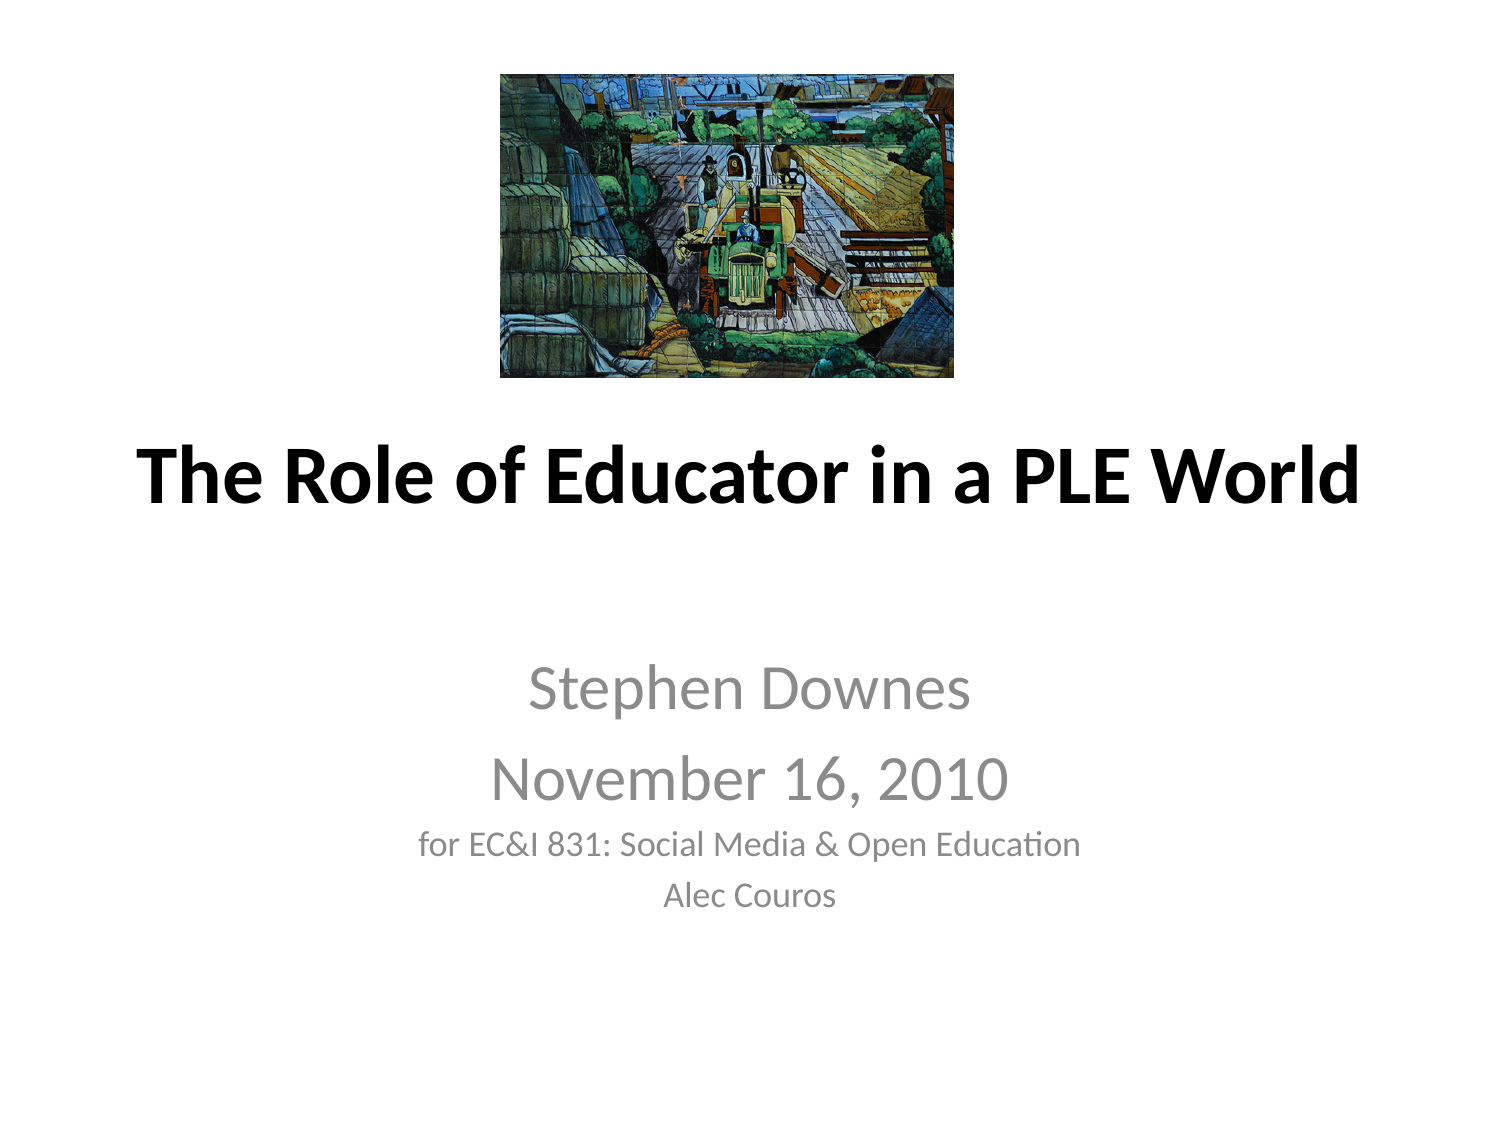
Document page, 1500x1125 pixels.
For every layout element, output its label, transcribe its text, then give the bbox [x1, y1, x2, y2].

title The Role of Educator in a PLE World [112, 349, 1388, 591]
picture [499, 74, 954, 378]
subtitle Stephen Downes November 16, 2010 for EC&I 831: Social Media & Open Education Alec Couros [225, 637, 1275, 925]
